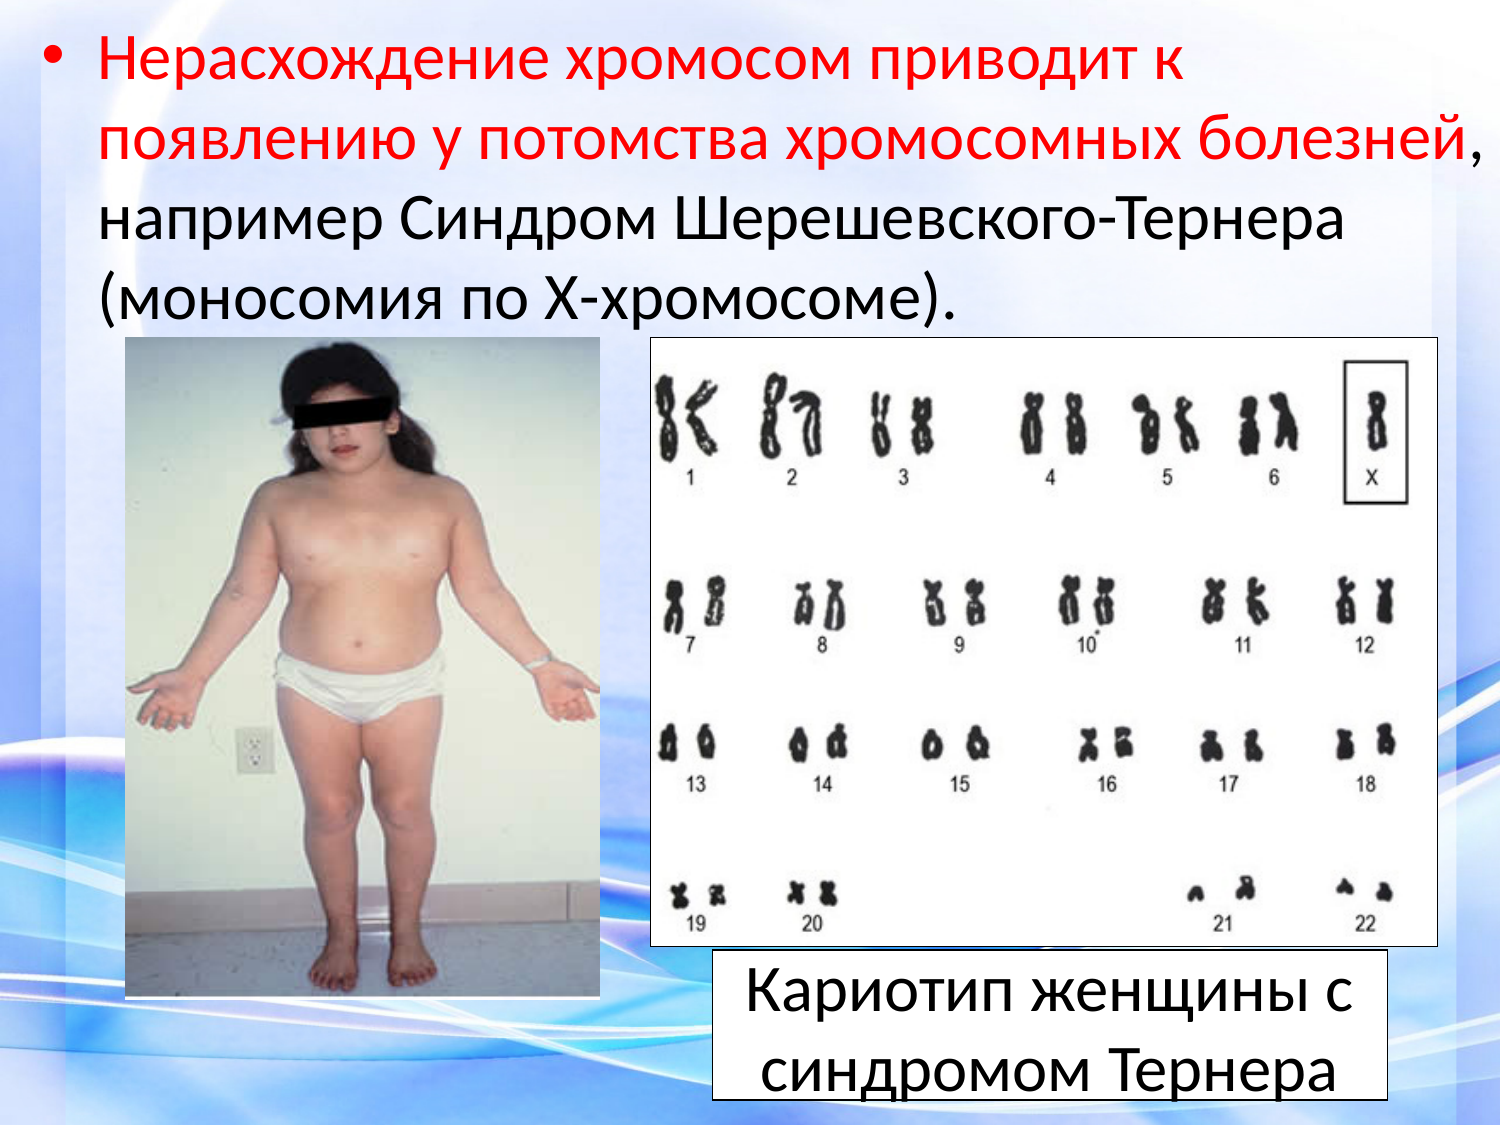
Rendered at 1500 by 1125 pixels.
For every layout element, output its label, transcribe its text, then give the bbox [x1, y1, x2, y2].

picture [0, 0, 1500, 1125]
list Нерасхождение хромосом приводит к появлению у потомства хромосомных болезней, например Синдром Шерешевского-Тернера (моносомия по Х-хромосоме). [25, 4, 1500, 193]
title Кариотип женщины с синдромом Тернера [712, 956, 1388, 1101]
